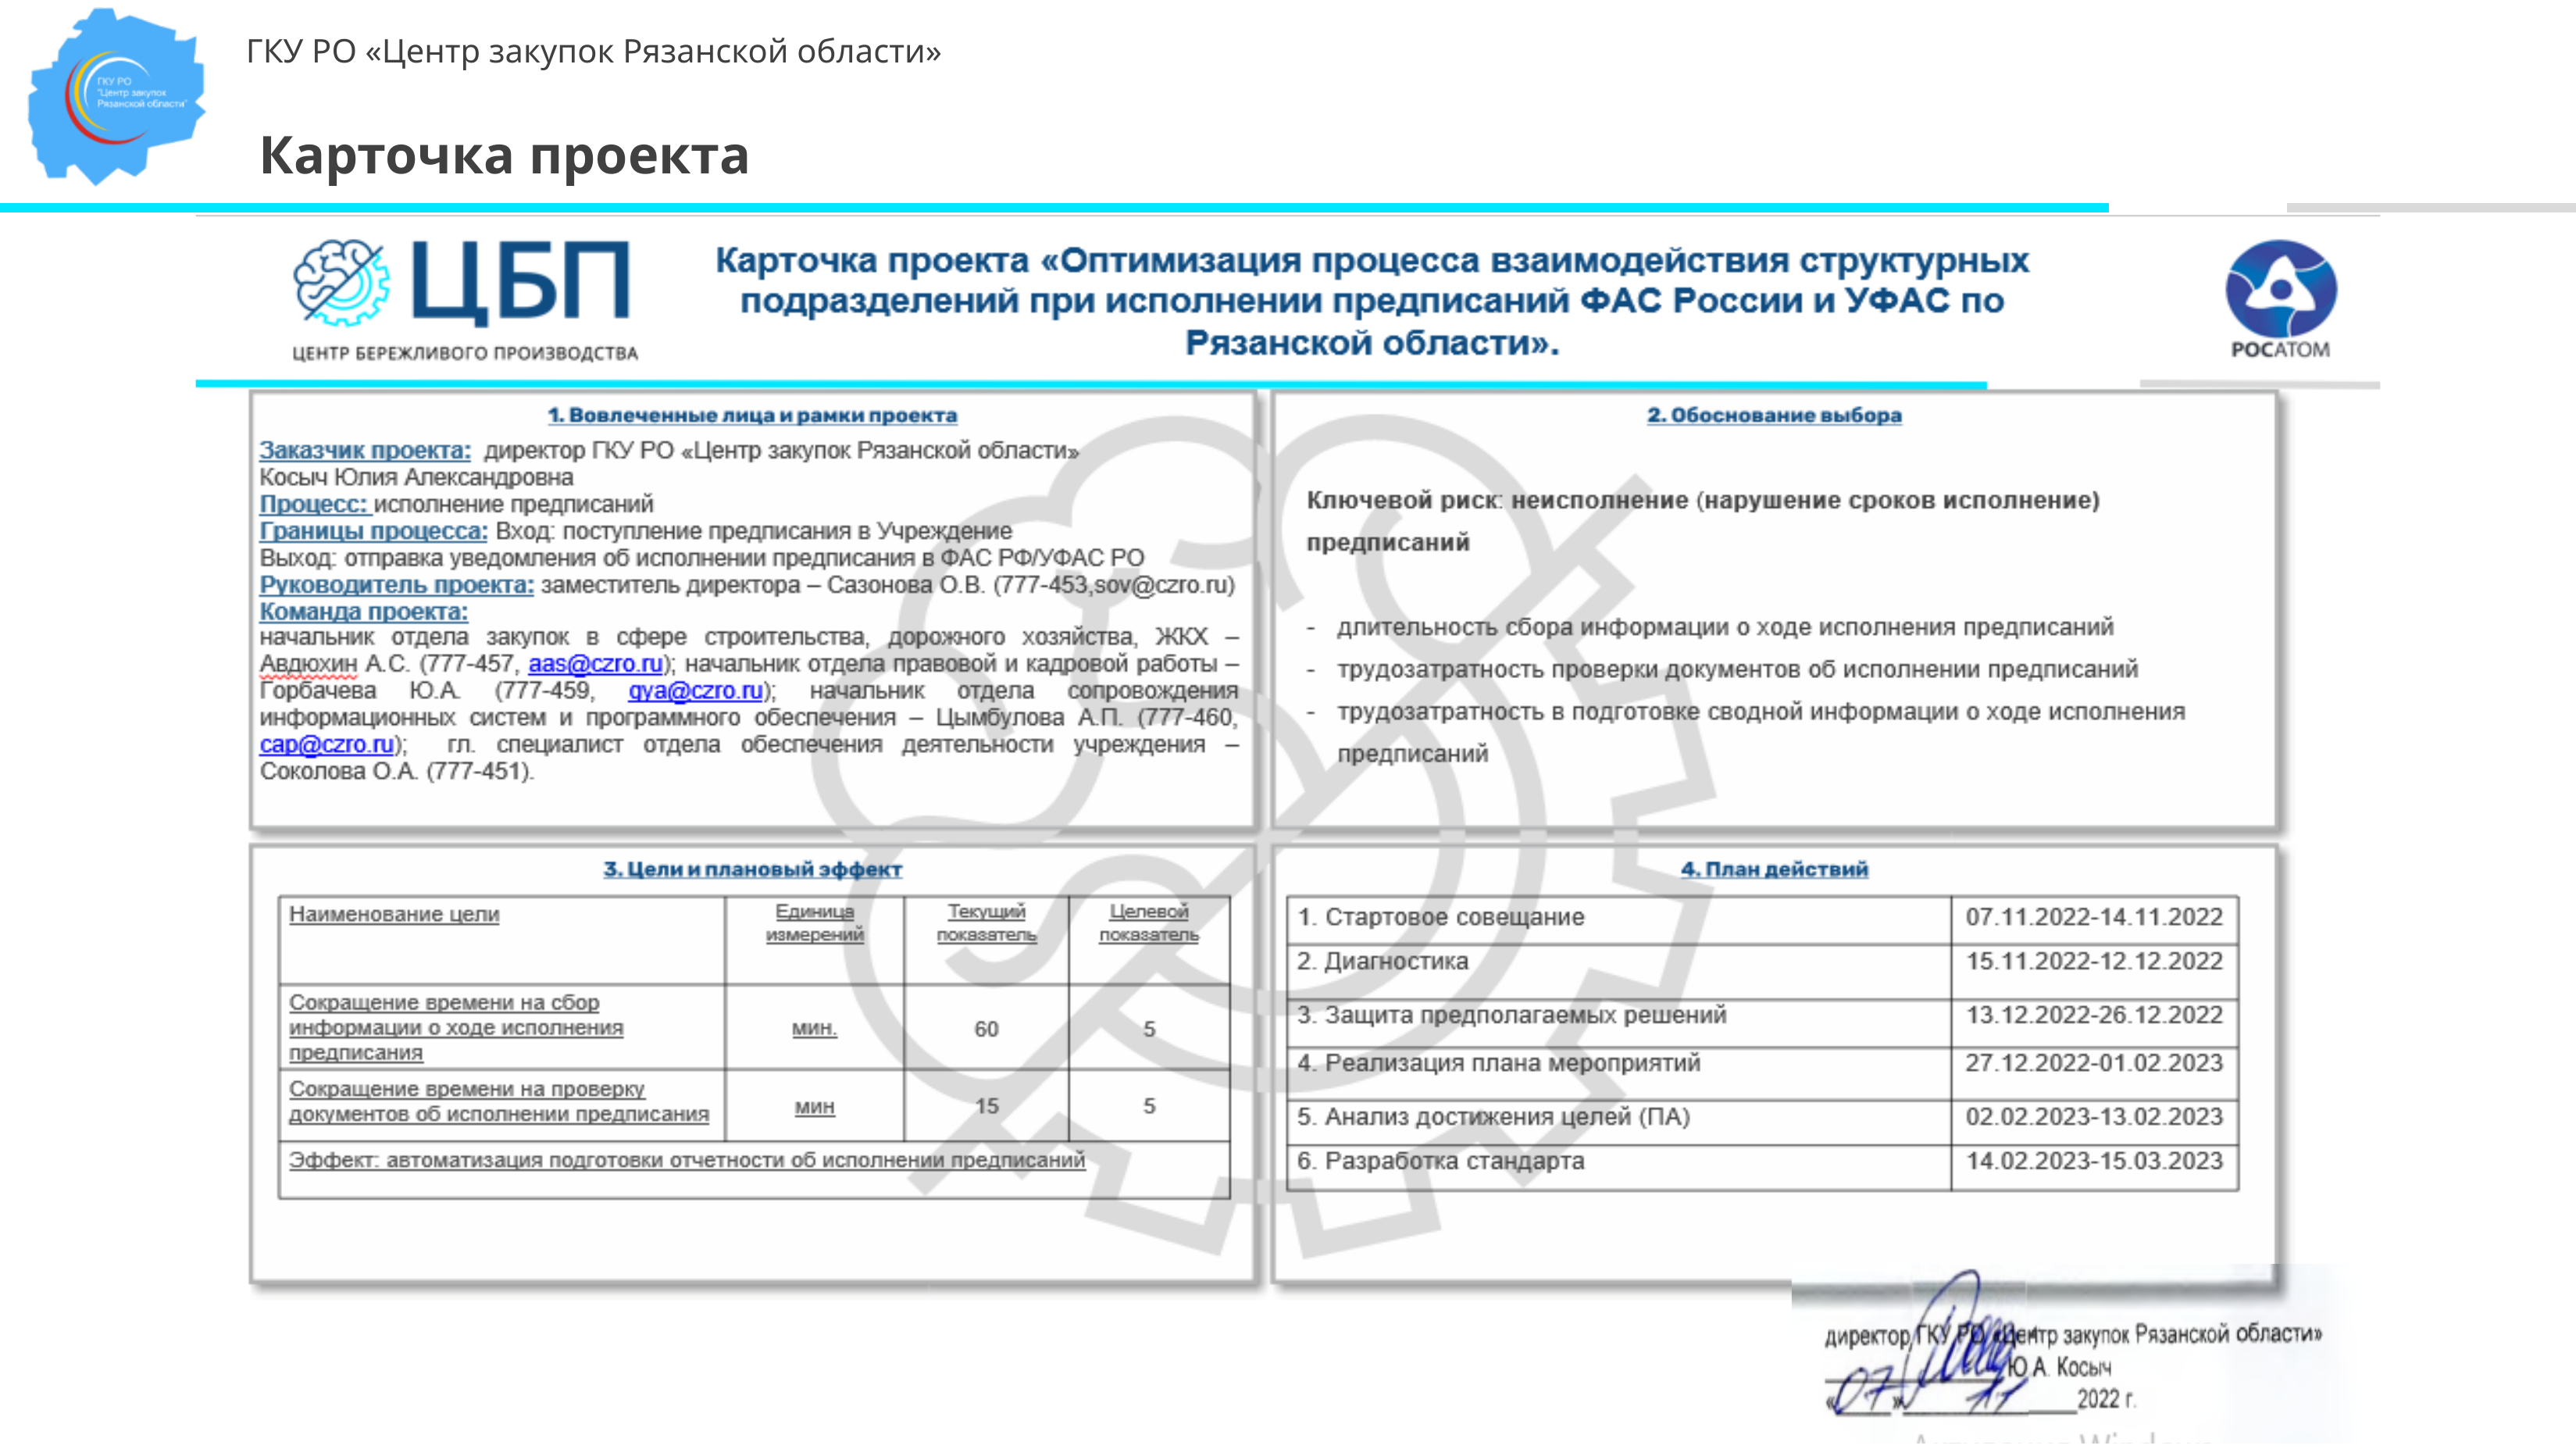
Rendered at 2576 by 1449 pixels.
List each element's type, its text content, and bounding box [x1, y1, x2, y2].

text_box Карточка проекта [259, 122, 894, 185]
picture [0, 0, 2381, 1444]
text_box ГКУ РО «Центр закупок Рязанской области» [237, 24, 994, 75]
